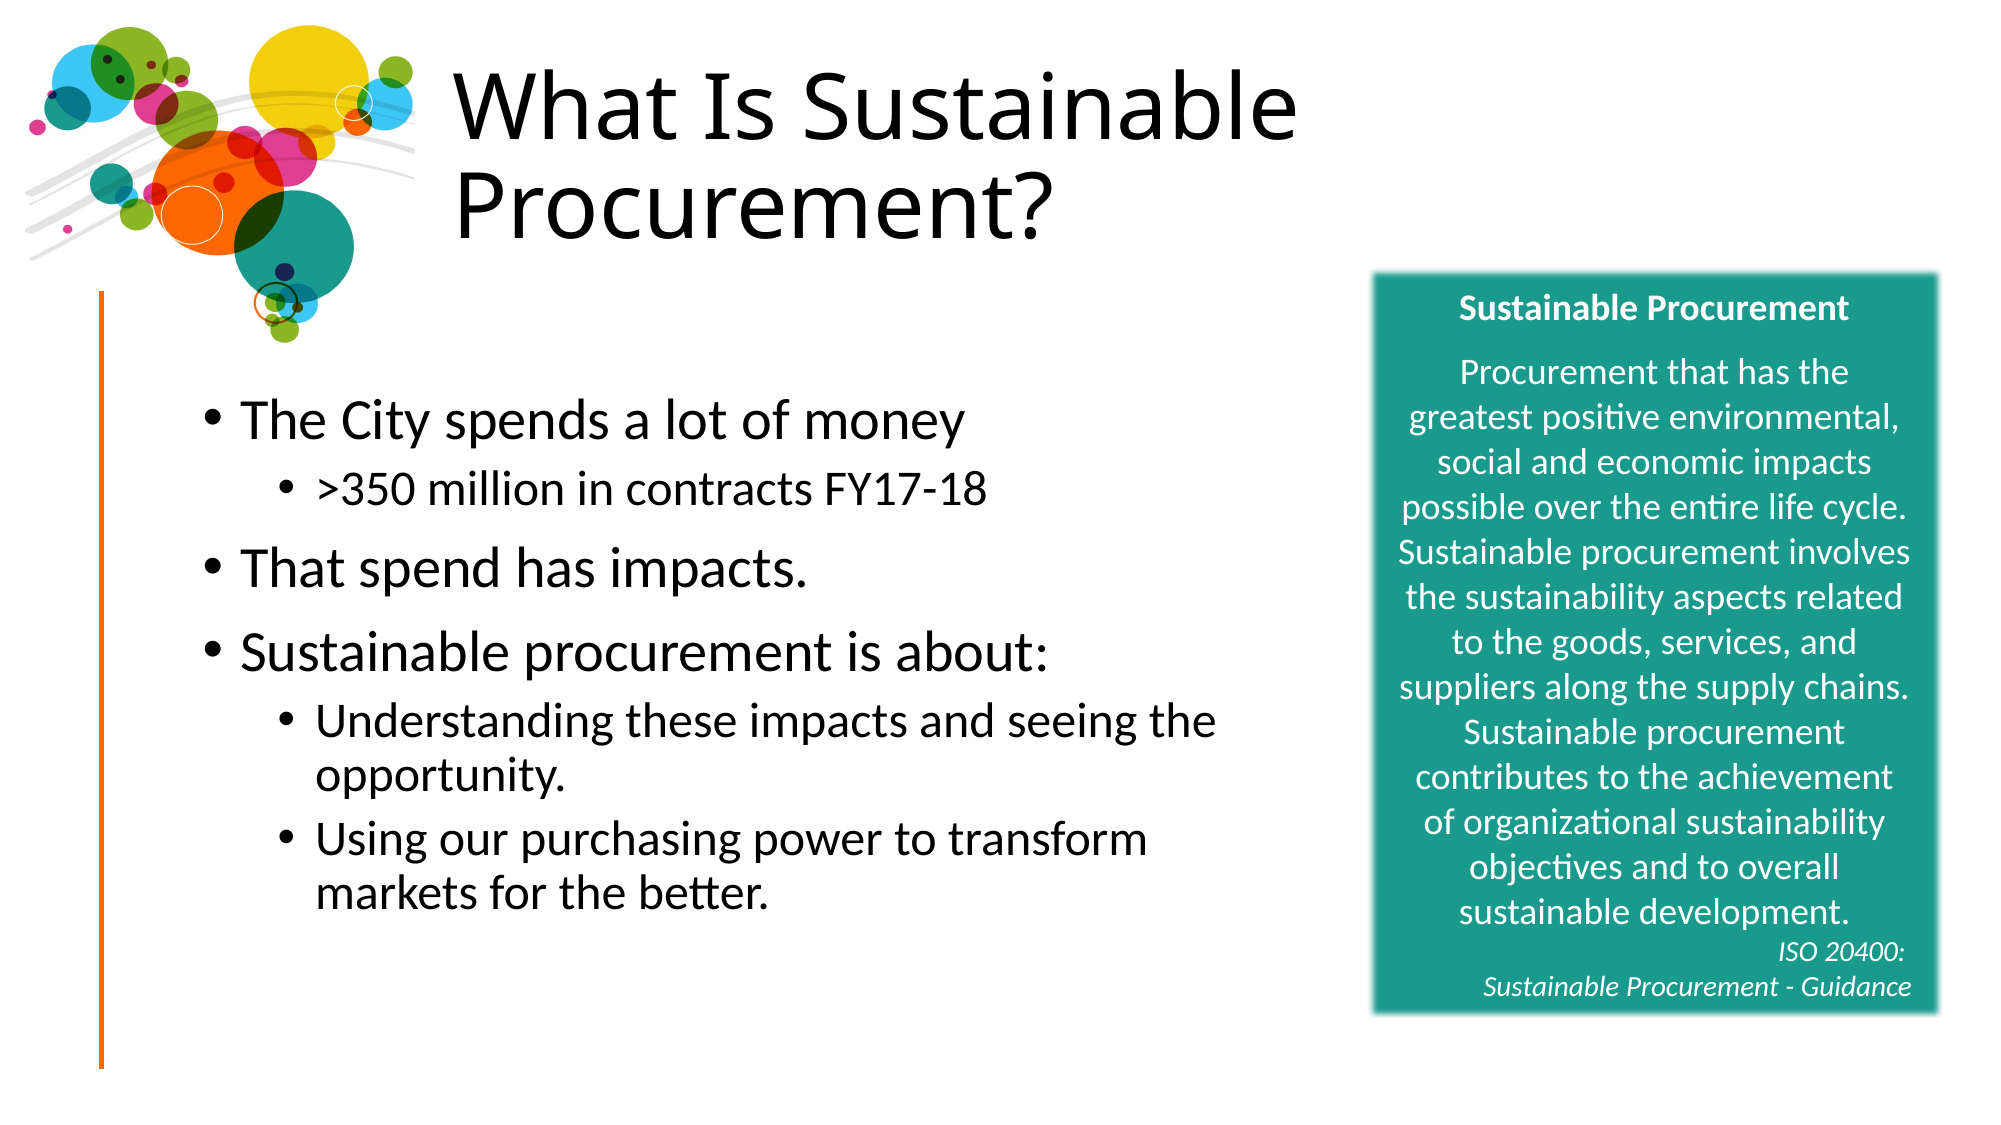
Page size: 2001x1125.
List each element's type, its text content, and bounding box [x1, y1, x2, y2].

text_box Sustainable Procurement Procurement that has the greatest positive environmental, social and economic impacts possible over the entire life cycle. Sustainable procurement involves the sustainability aspects related to the goods, services, and suppliers along the supply chains. Sustainable procurement contributes to the achievement of organizational sustainability objectives and to overall sustainable development. ISO 20400: Sustainable Procurement - Guidance [1378, 278, 1933, 1009]
title What Is Sustainable Procurement? [437, 50, 1875, 268]
list The City spends a lot of money >350 million in contracts FY17-18 That spend has impacts. Sustainable procurement is about: Understanding these impacts and seeing the opportunity. Using our purchasing power to transform markets for the better. [187, 381, 1233, 954]
text_box [24, 0, 416, 365]
